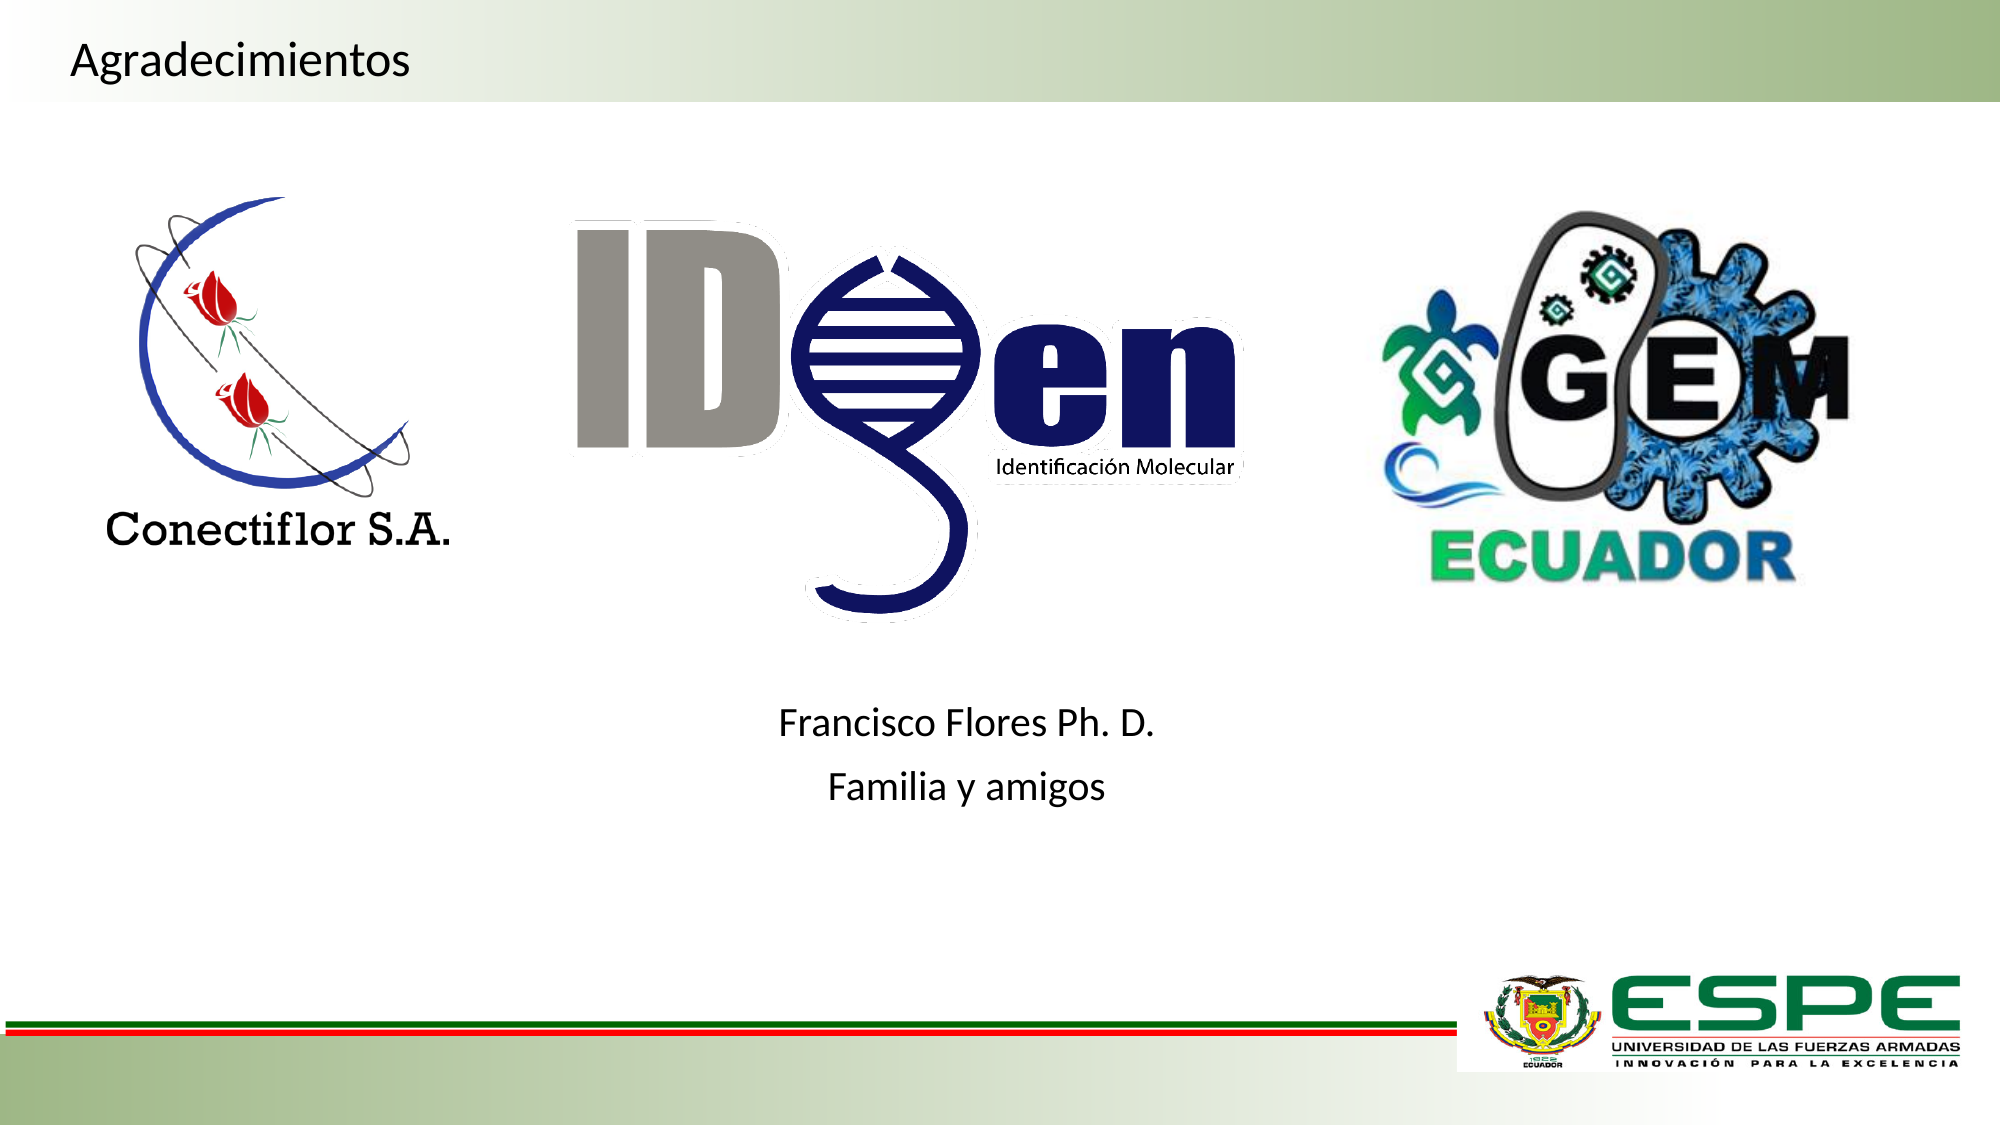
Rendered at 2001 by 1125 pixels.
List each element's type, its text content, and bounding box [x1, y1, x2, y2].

picture [53, 148, 500, 594]
picture [1342, 135, 1895, 646]
picture [1456, 968, 1994, 1072]
picture [567, 201, 1244, 623]
text_box Agradecimientos [55, 19, 427, 94]
text_box Francisco Flores Ph. D. [763, 687, 1308, 803]
text_box Familia y amigos [813, 751, 1187, 817]
